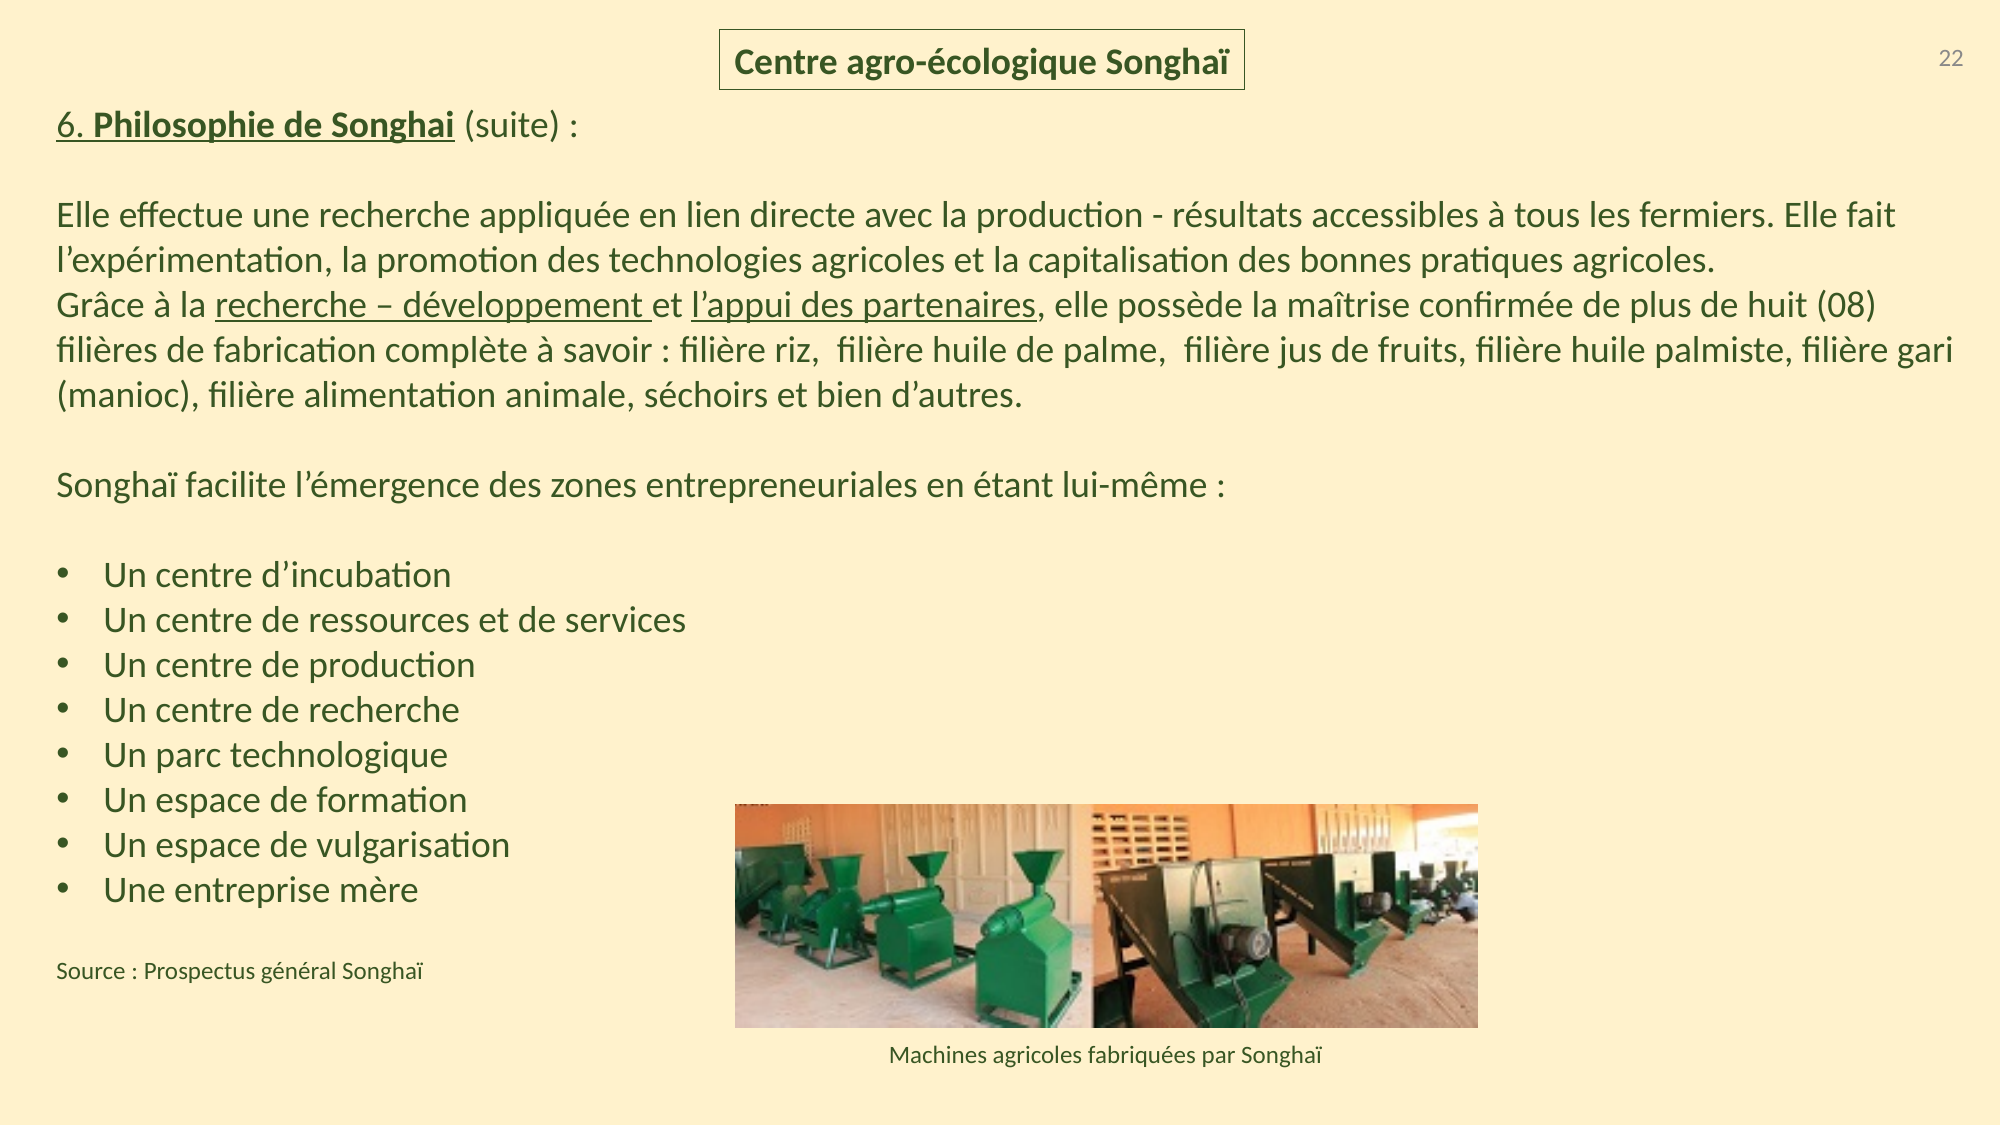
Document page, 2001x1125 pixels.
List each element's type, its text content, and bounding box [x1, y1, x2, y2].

text_box Centre agro-écologique Songhaï [719, 29, 1245, 90]
text_box 22 [1842, 29, 1979, 85]
picture [735, 804, 1478, 1029]
text_box Machines agricoles fabriquées par Songhaï [874, 1030, 1338, 1076]
text_box 6. Philosophie de Songhai (suite) : Elle effectue une recherche appliquée en lien directe avec la production - résultats accessibles à tous les fermiers. Elle fait l’expérimentation, la promotion des technologies agricoles et la capitalisation des bonnes pratiques agricoles. Grâce à la recherche – développement et l’appui des partenaires, elle possède la maîtrise confirmée de plus de huit (08) filières de fabrication complète à savoir : filière riz, filière huile de palme, filière jus de fruits, filière huile palmiste, filière gari (manioc), filière alimentation animale, séchoirs et bien d’autres. Songhaï facilite l’émergence des zones entrepreneuriales en étant lui-même : Un centre d’incubation Un centre de ressources et de services Un centre de production Un centre de recherche Un parc technologique Un espace de formation Un espace de vulgarisation Une entreprise mère Source : Prospectus général Songhaï [41, 92, 1979, 992]
